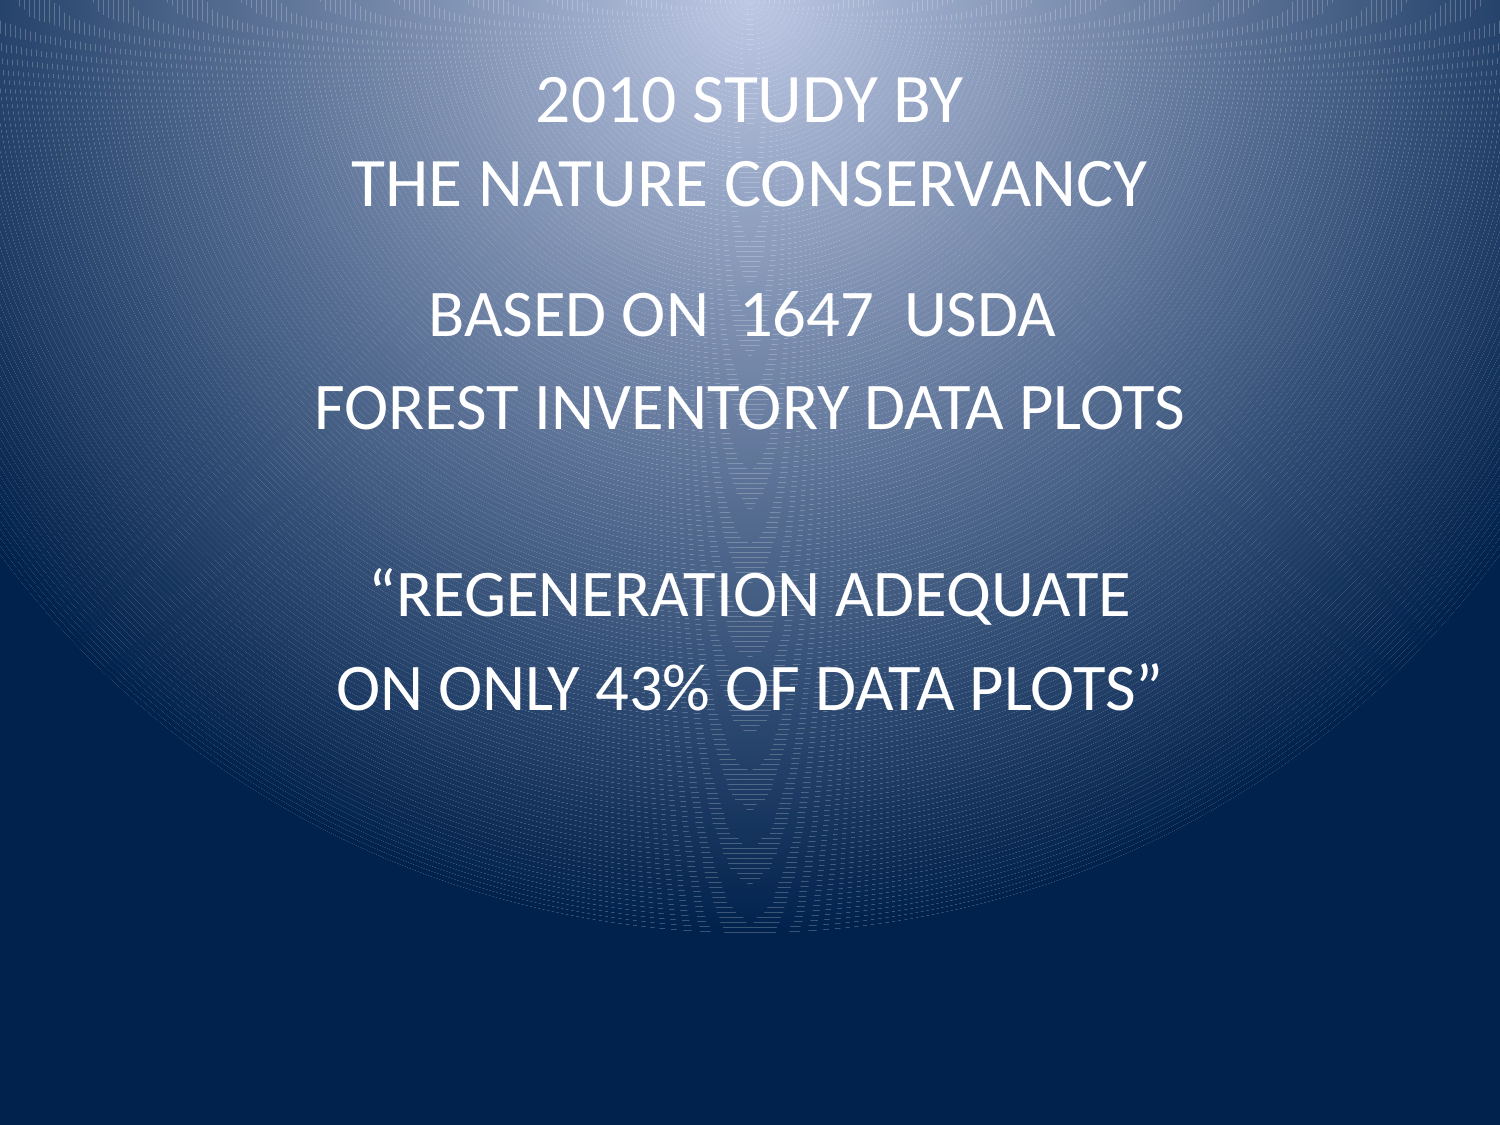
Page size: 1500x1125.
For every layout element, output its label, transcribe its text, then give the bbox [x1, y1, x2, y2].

title 2010 STUDY BY THE NATURE CONSERVANCY [75, 45, 1425, 262]
list BASED ON 1647 USDA FOREST INVENTORY DATA PLOTS “REGENERATION ADEQUATE ON ONLY 43% OF DATA PLOTS” [75, 262, 1425, 1005]
